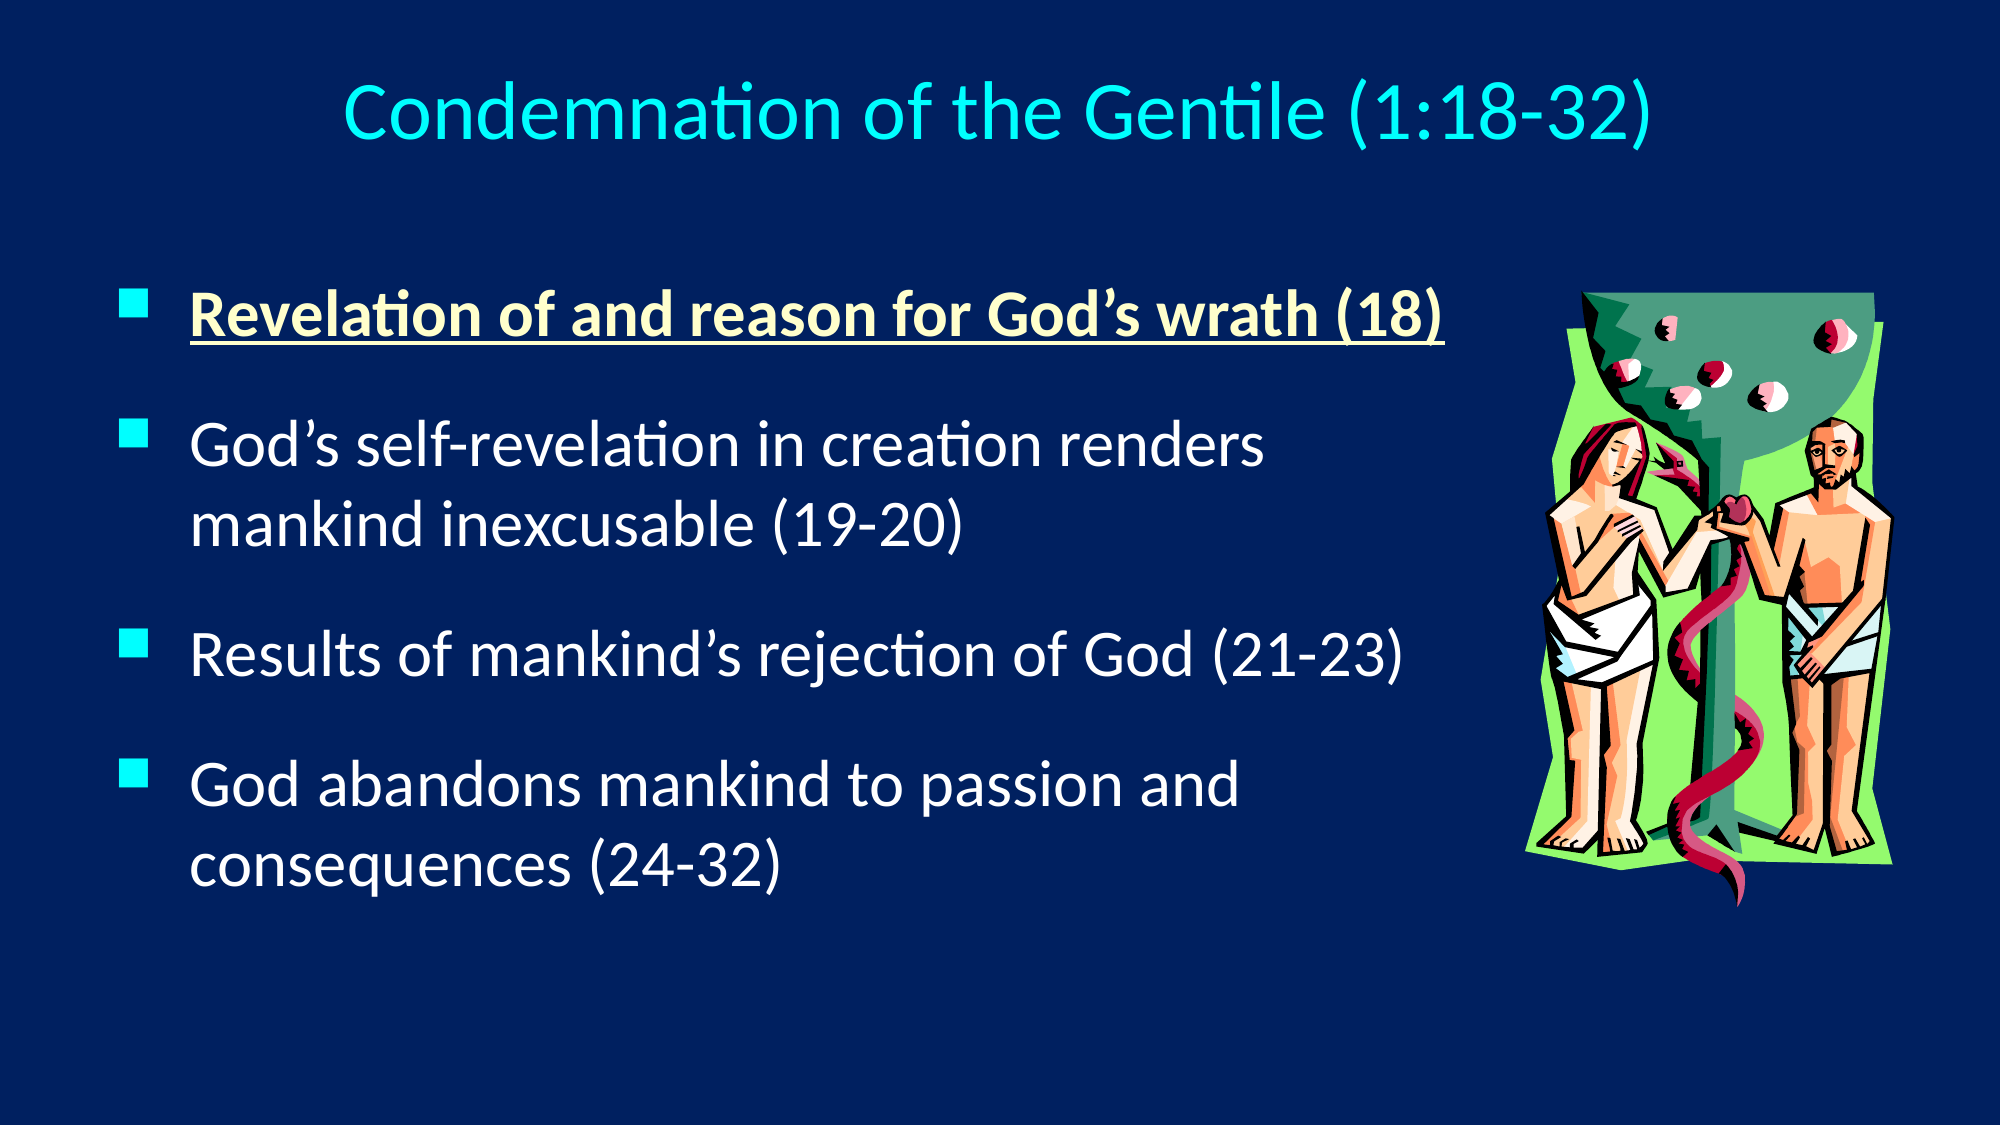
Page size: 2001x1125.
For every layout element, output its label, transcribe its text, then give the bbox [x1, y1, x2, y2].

title Condemnation of the Gentile (1:18-32) [99, 37, 1900, 175]
list Revelation of and reason for God’s wrath (18) God’s self-revelation in creation renders mankind inexcusable (19-20) Results of mankind’s rejection of God (21-23) God abandons mankind to passion and consequences (24-32) [99, 262, 1488, 923]
picture [1524, 285, 1901, 913]
